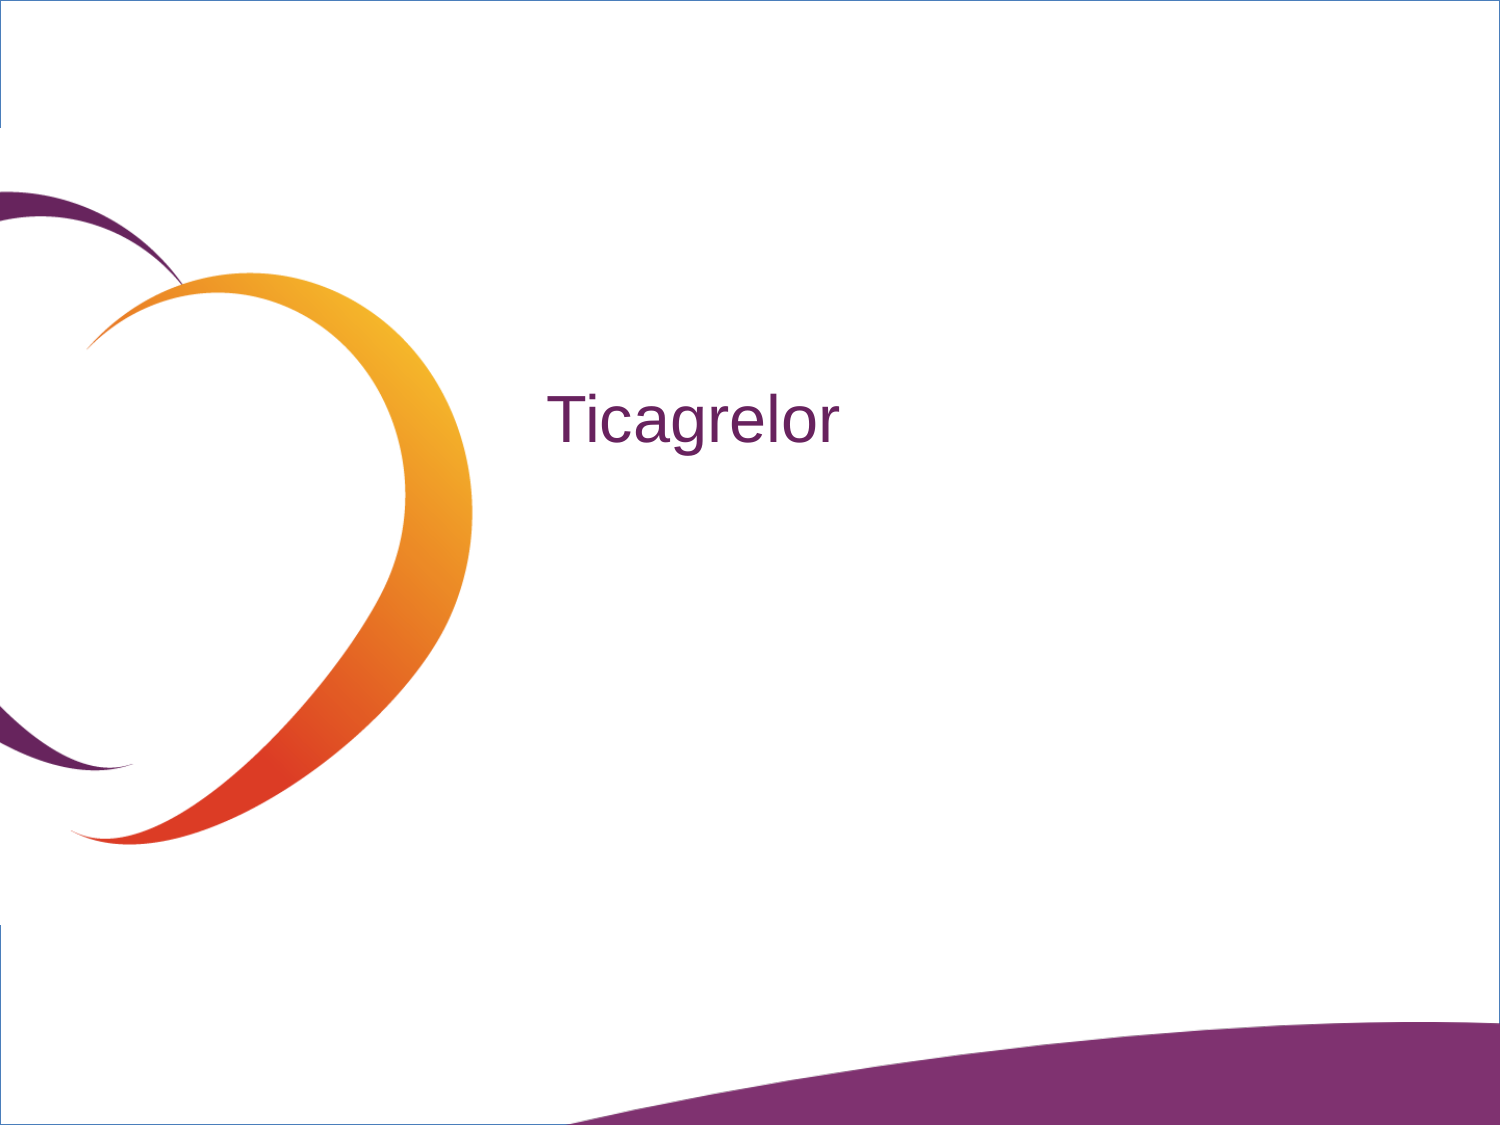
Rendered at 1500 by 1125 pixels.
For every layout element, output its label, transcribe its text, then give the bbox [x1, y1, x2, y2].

title Ticagrelor [531, 368, 1441, 667]
picture [0, 128, 561, 925]
